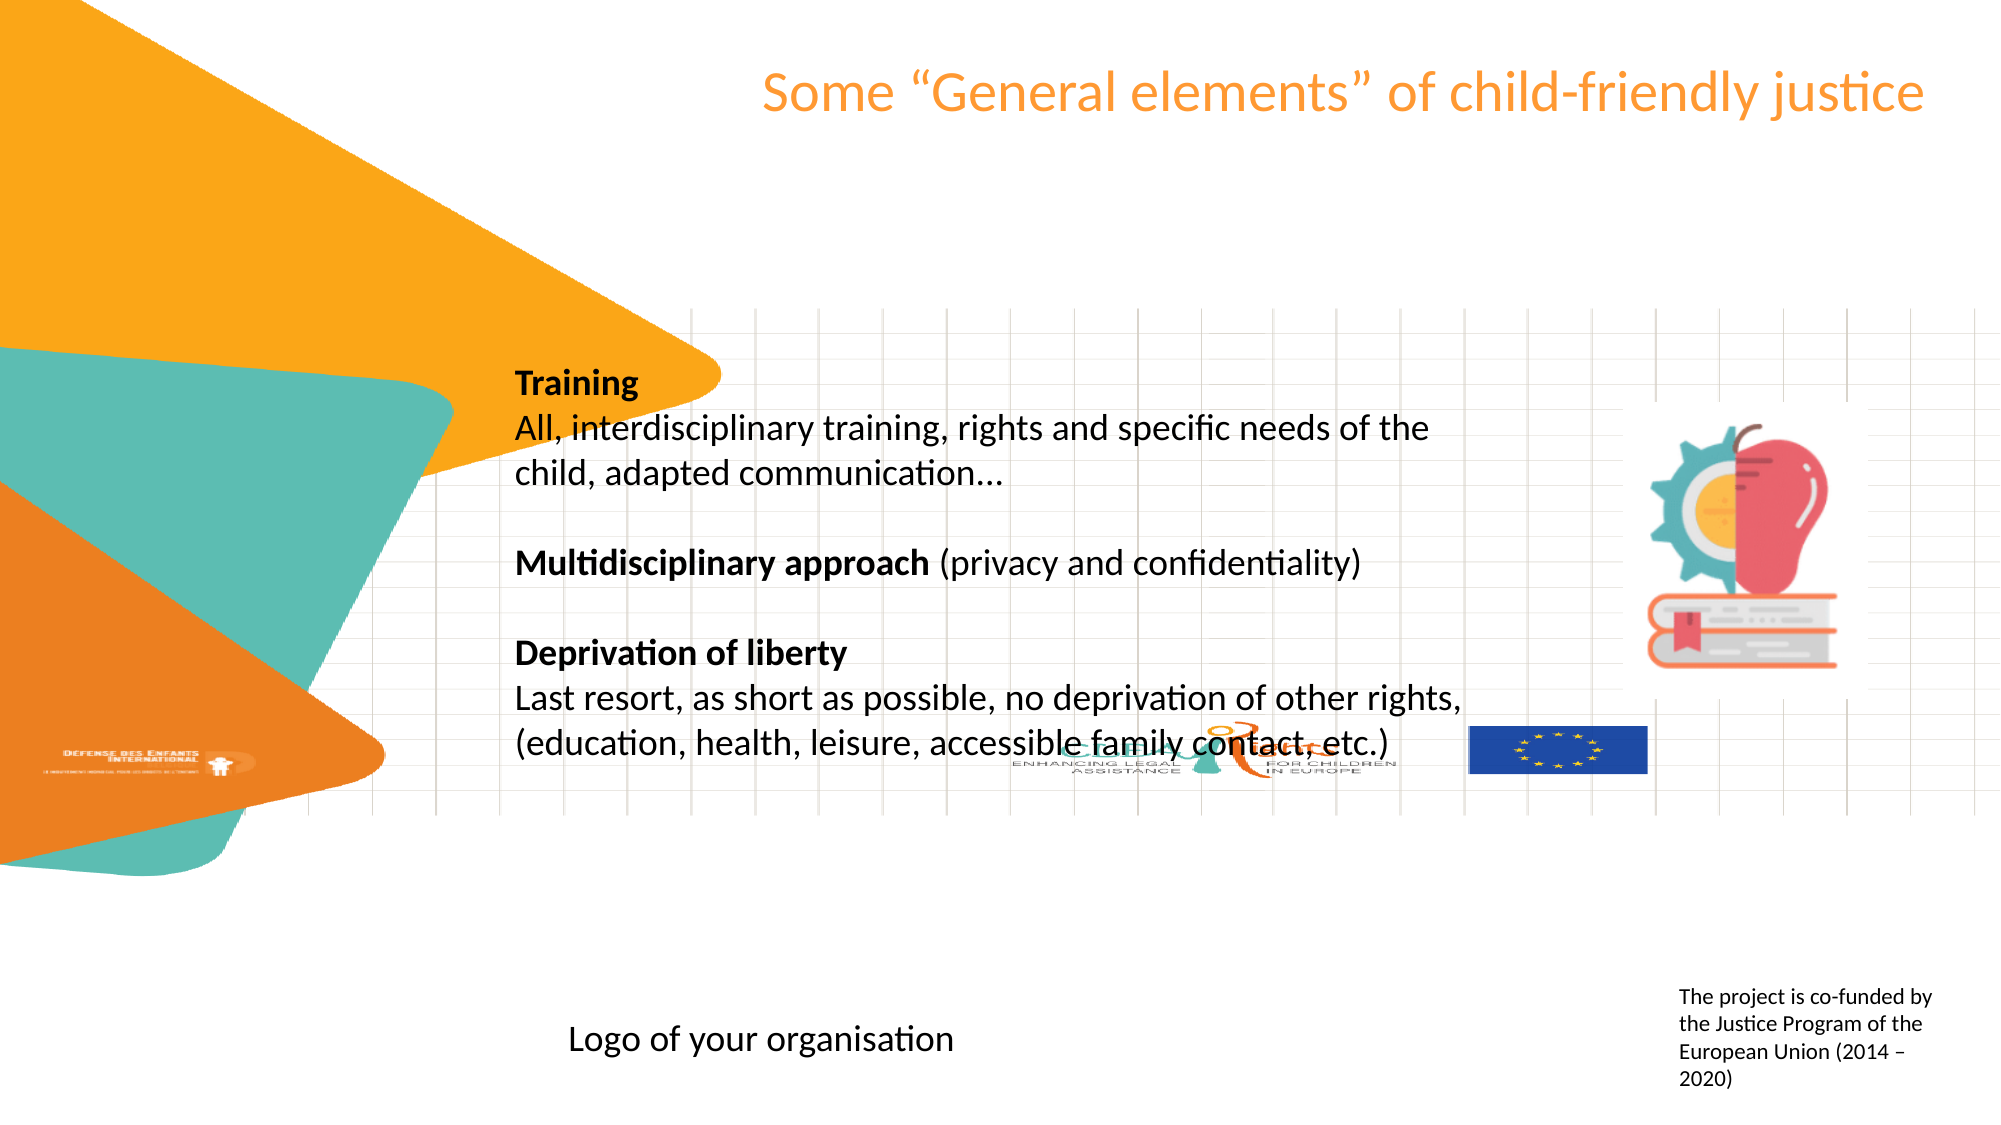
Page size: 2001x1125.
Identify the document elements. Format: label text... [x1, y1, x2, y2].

text_box The project is co-funded by the Justice Program of the European Union (2014 – 2020) [1664, 974, 1973, 1099]
picture [0, 0, 2001, 1125]
subtitle Some “General elements” of child-friendly justice [731, 45, 1958, 189]
text_box Training All, interdisciplinary training, rights and specific needs of the child, adapted communication... Multidisciplinary approach (privacy and confidentiality) Deprivation of liberty Last resort, as short as possible, no deprivation of other rights, (education, health, leisure, accessible family contact, etc.) [500, 350, 1500, 771]
text_box Logo of your organisation [553, 1006, 976, 1067]
